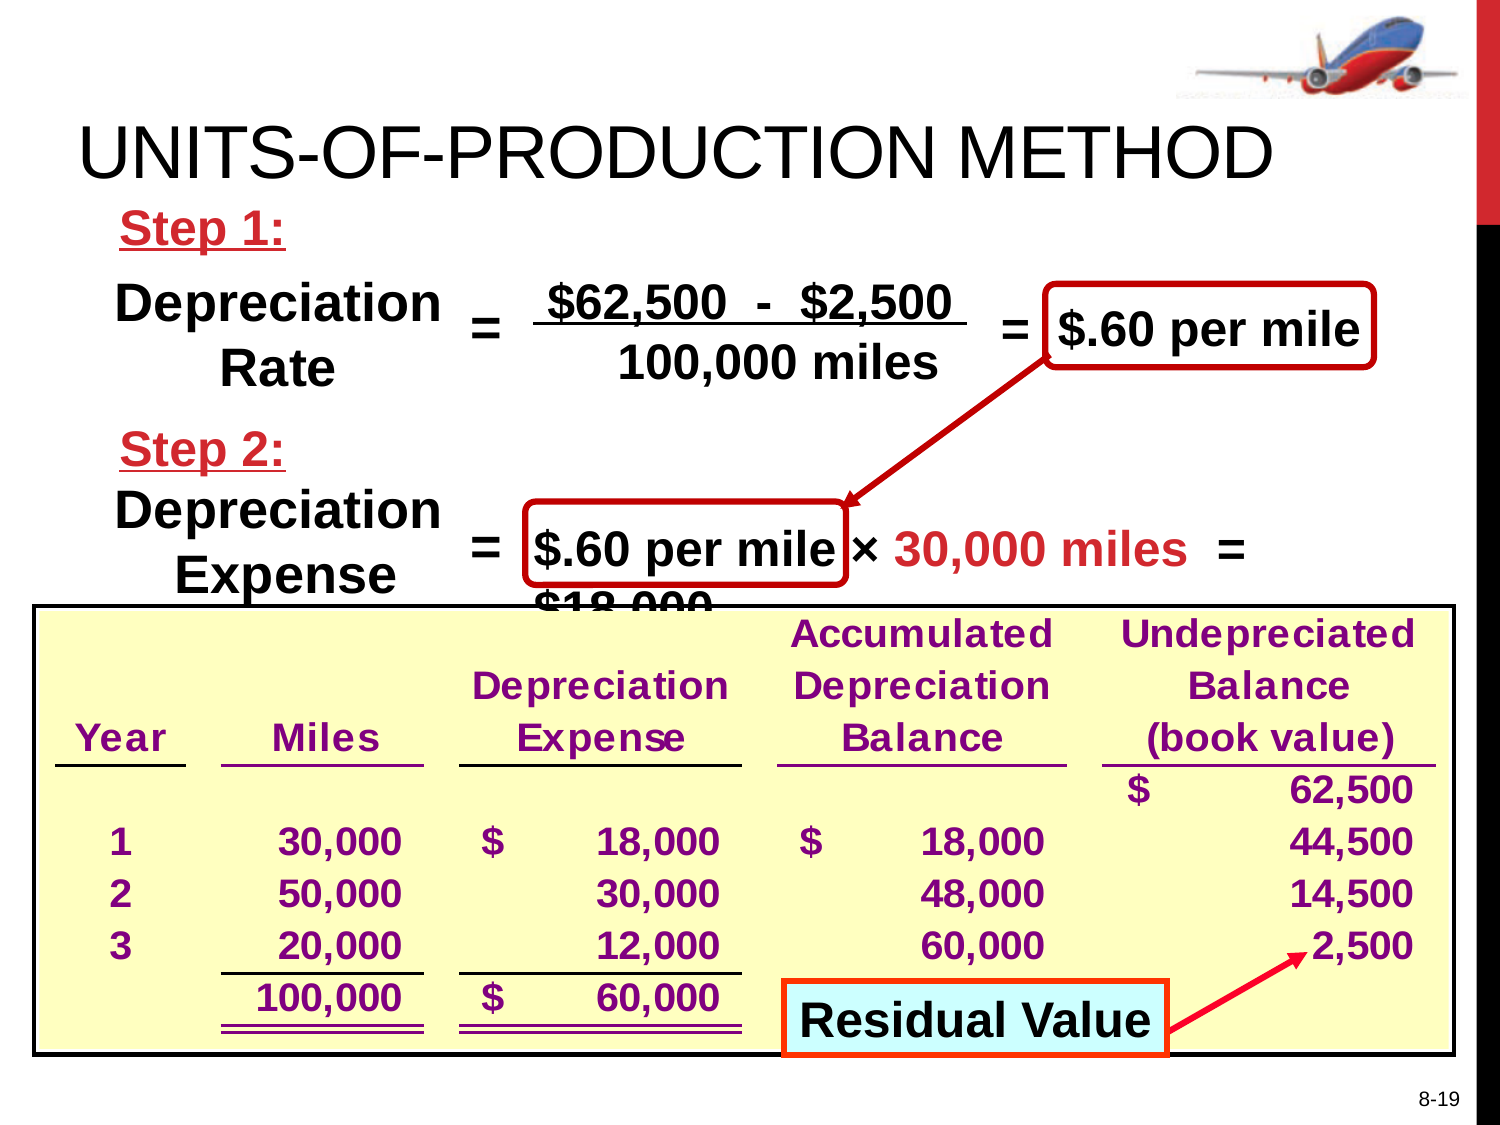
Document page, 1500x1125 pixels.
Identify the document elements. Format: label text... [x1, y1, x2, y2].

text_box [99, 466, 1470, 613]
footer 8-19 [1200, 1078, 1475, 1125]
picture [1175, 0, 1470, 99]
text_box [524, 409, 1375, 461]
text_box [99, 259, 1389, 406]
title Units-of-Production Method [62, 49, 1438, 201]
text_box Step 1: [104, 188, 356, 255]
text_box Step 2: [104, 409, 357, 462]
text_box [35, 607, 1453, 1062]
